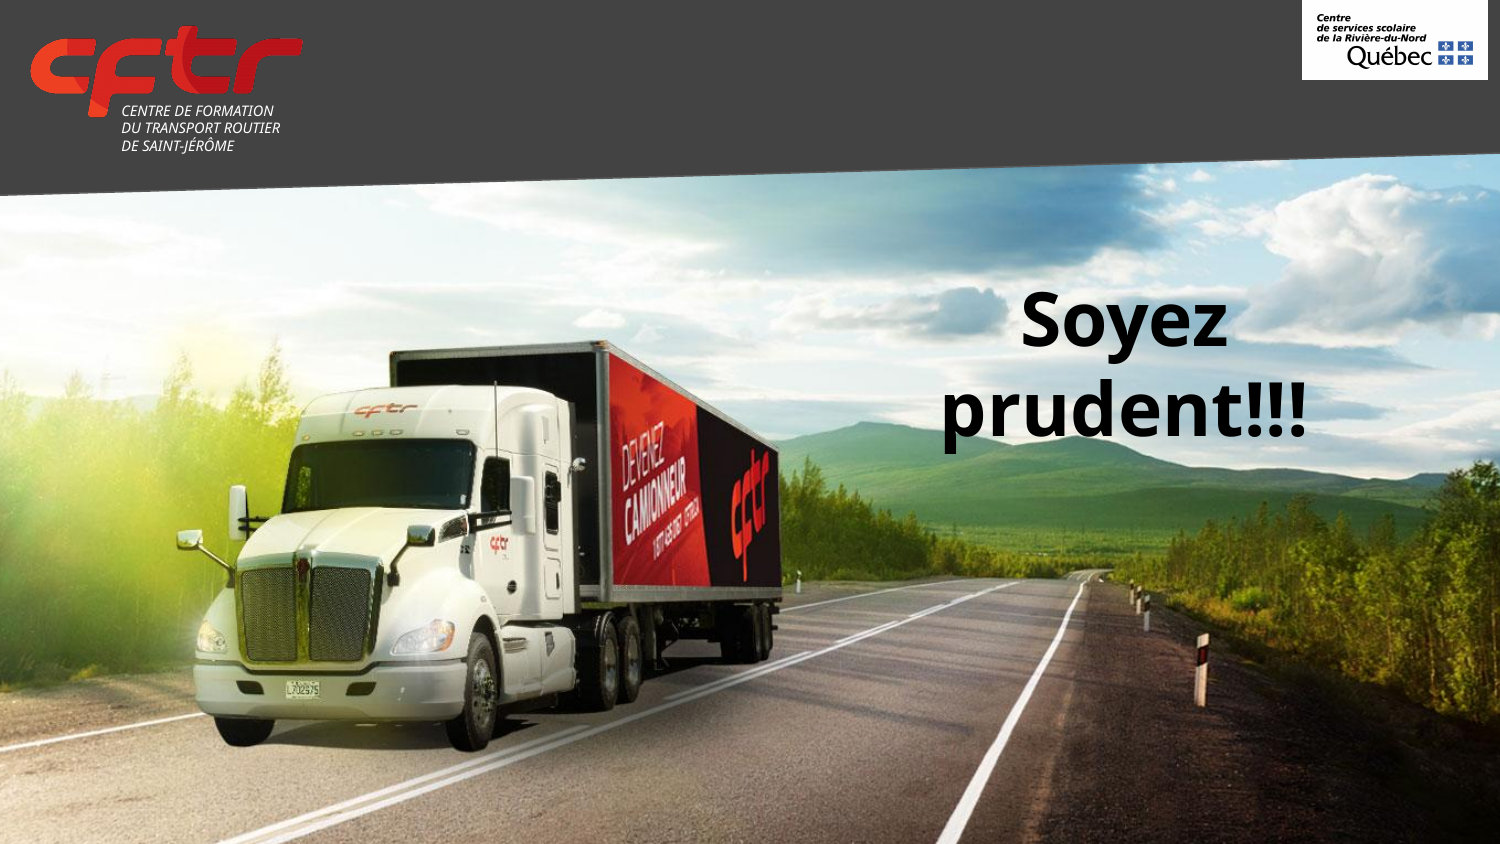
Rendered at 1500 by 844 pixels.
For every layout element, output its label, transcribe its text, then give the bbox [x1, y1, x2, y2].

picture [234, 124, 241, 132]
picture [0, 154, 1500, 844]
title Soyez prudent!!! [859, 203, 1390, 520]
picture [12, 12, 321, 132]
picture [1302, 0, 1488, 80]
picture [196, 124, 203, 132]
